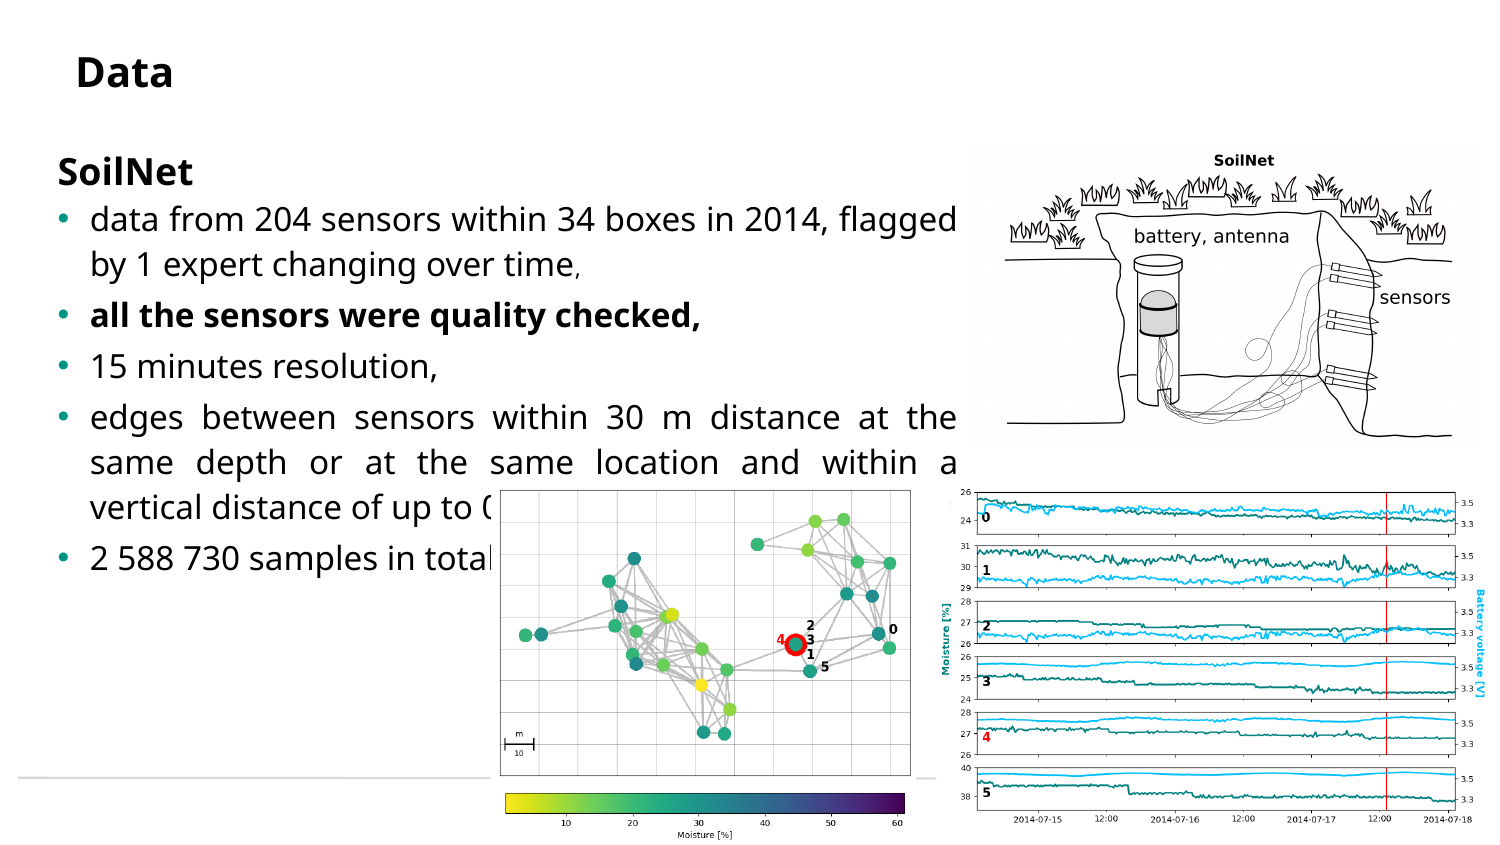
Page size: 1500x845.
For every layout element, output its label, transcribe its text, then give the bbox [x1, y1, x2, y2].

picture [973, 140, 1477, 448]
text_box SoilNet data from 204 sensors within 34 boxes in 2014, flagged by 1 expert changing over time, all the sensors were quality checked, 15 minutes resolution, edges between sensors within 30 m distance at the same depth or at the same location and within a vertical distance of up to 0.1 m, 2 588 730 samples in total, [42, 140, 974, 585]
text_box Data [75, 0, 1425, 141]
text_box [936, 481, 1497, 838]
picture [490, 481, 917, 845]
